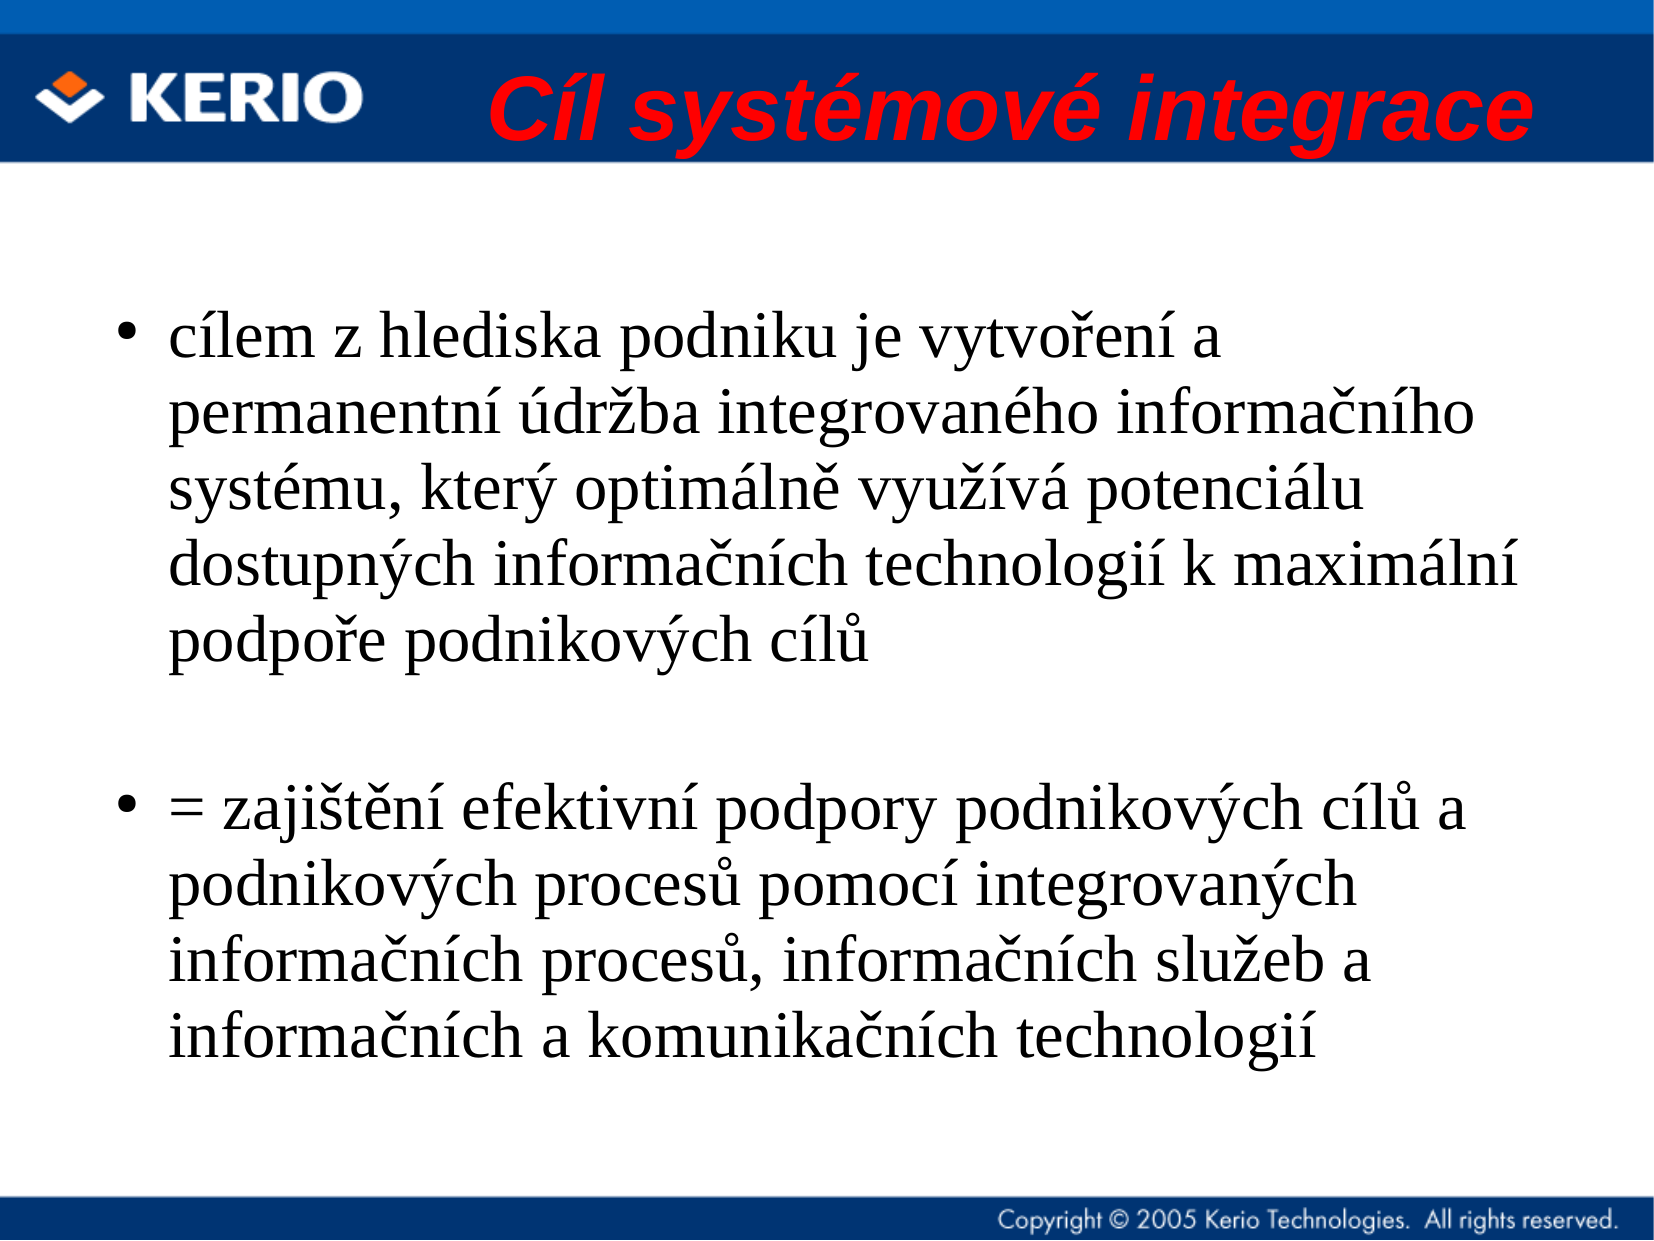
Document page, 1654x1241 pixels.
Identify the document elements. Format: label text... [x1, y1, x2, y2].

title Cíl systémové integrace [451, 49, 1572, 163]
picture [0, 0, 1654, 1240]
list cílem z hlediska podniku je vytvoření a permanentní údržba integrovaného informačního systému, který optimálně využívá potenciálu dostupných informačních technologií k maximální podpoře podnikových cílů = zajištění efektivní podpory podnikových cílů a podnikových procesů pomocí integrovaných informačních procesů, informačních služeb a informačních a komunikačních technologií [82, 289, 1572, 1108]
